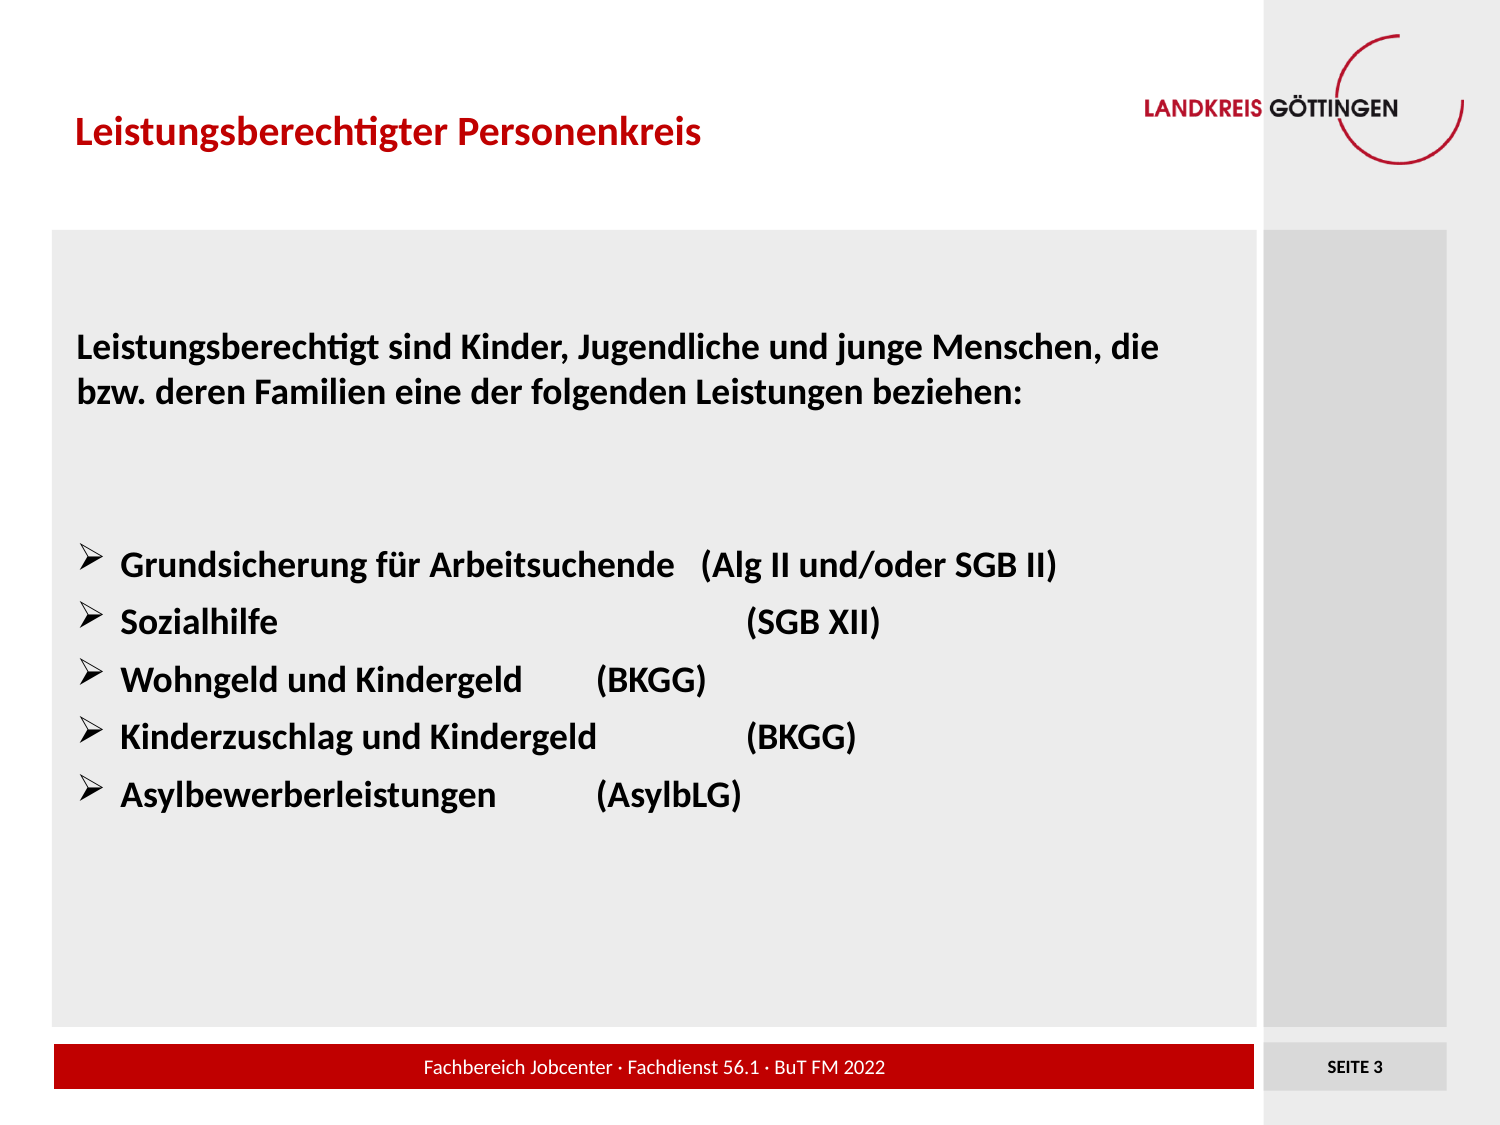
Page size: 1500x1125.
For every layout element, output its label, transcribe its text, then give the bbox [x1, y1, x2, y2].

picture [1145, 34, 1464, 165]
list Leistungsberechtigt sind Kinder, Jugendliche und junge Menschen, die bzw. deren Familien eine der folgenden Leistungen beziehen: Grundsicherung für Arbeitsuchende (Alg II und/oder SGB II) Sozialhilfe (SGB XII) Wohngeld und Kindergeld (BKGG) Kinderzuschlag und Kindergeld (BKGG) Asylbewerberleistungen (AsylbLG) [76, 314, 1223, 1012]
title Leistungsberechtigter Personenkreis [75, 47, 1105, 209]
